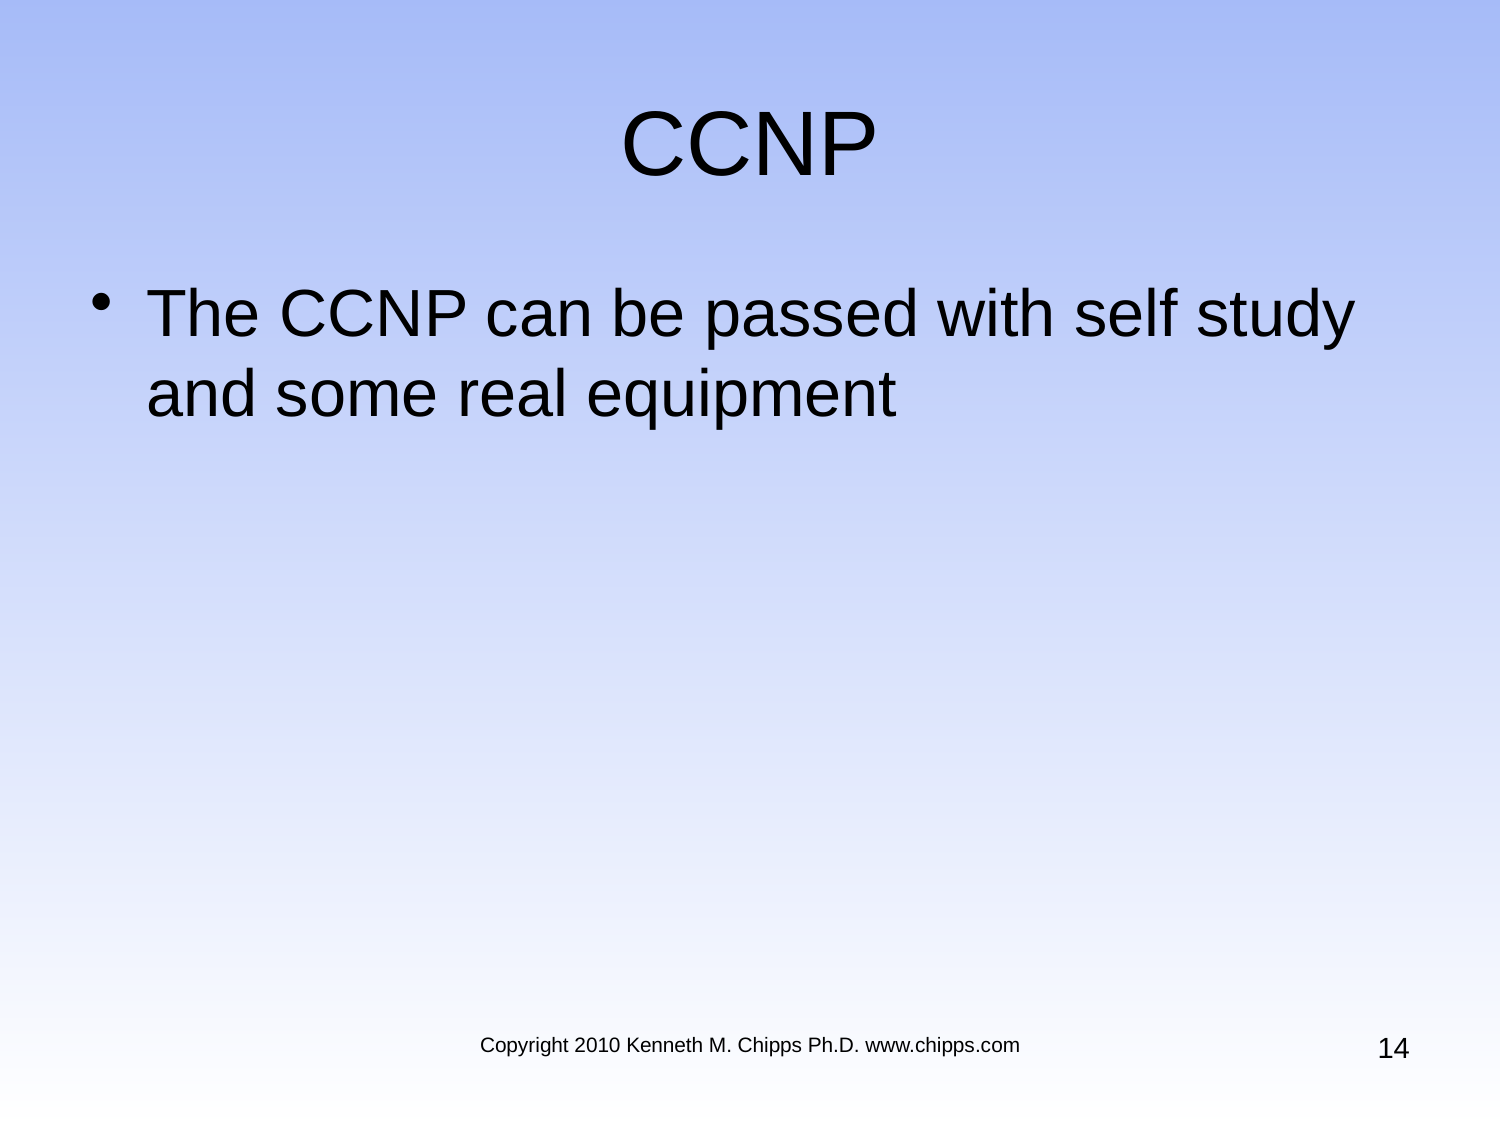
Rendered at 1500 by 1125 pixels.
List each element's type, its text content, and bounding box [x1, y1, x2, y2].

slide_number 14 [1074, 1021, 1426, 1101]
footer Copyright 2010 Kenneth M. Chipps Ph.D. www.chipps.com [449, 1024, 1051, 1103]
title CCNP [74, 44, 1426, 233]
list The CCNP can be passed with self study and some real equipment [74, 262, 1426, 1006]
